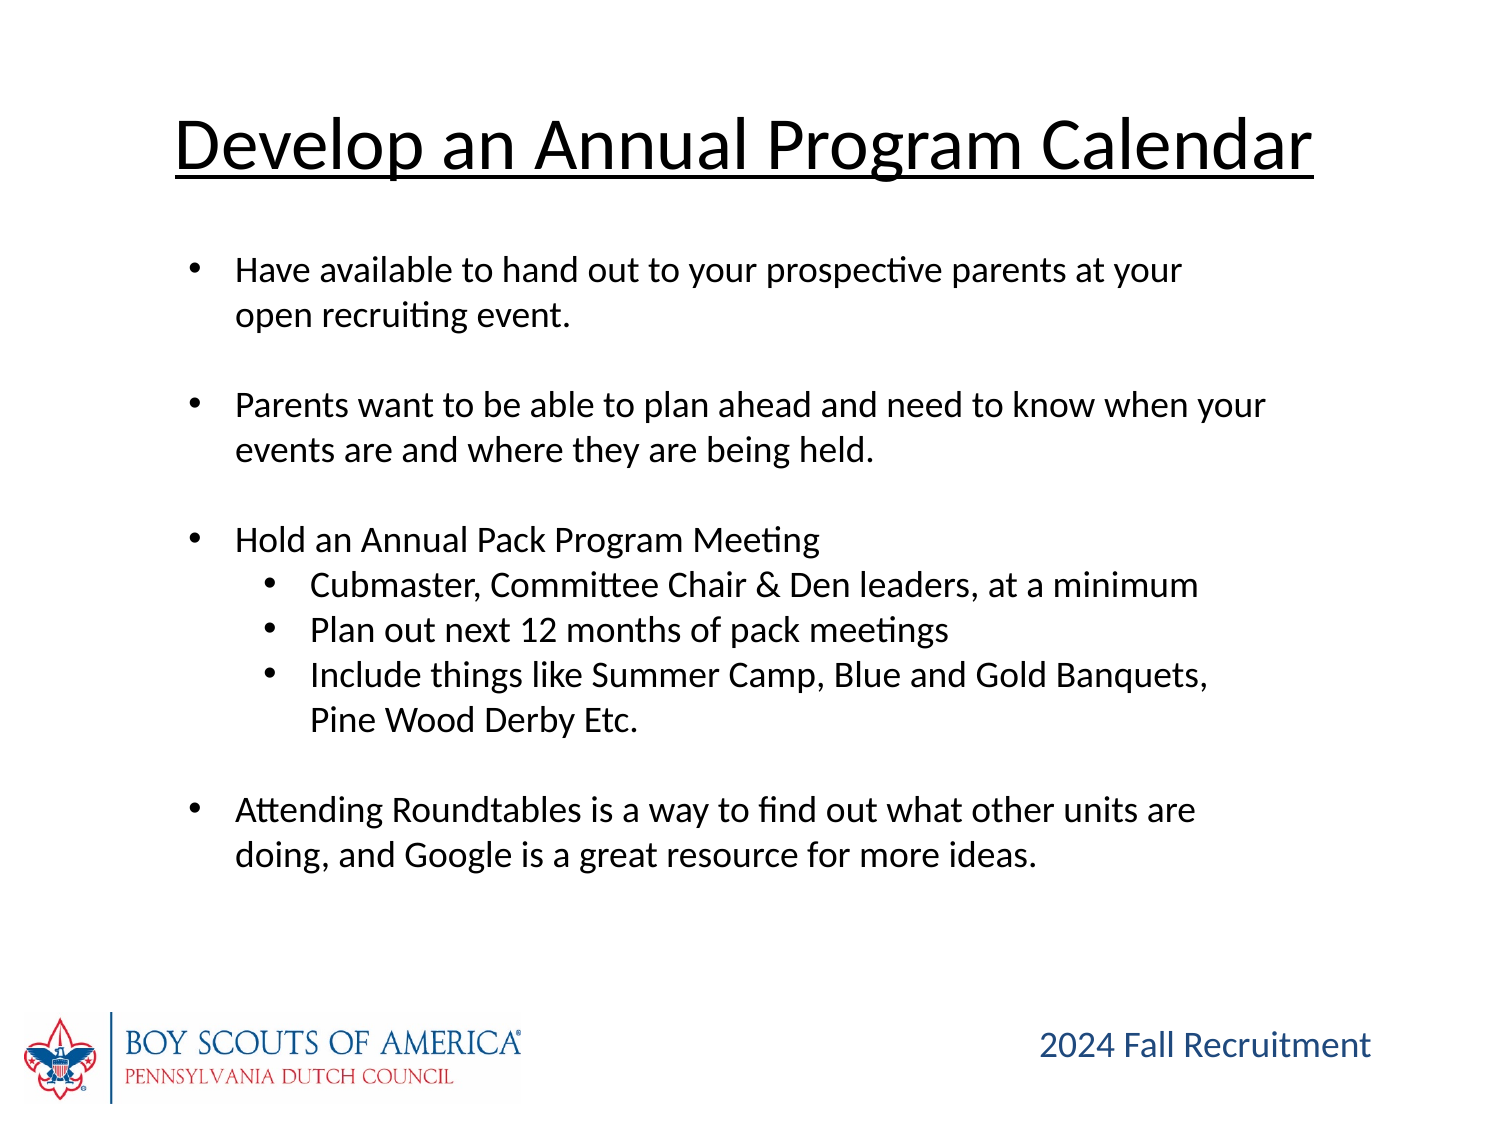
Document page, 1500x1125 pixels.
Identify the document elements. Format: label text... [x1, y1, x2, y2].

text_box Have available to hand out to your prospective parents at your open recruiting event. Parents want to be able to plan ahead and need to know when your events are and where they are being held. Hold an Annual Pack Program Meeting Cubmaster, Committee Chair & Den leaders, at a minimum Plan out next 12 months of pack meetings Include things like Summer Camp, Blue and Gold Banquets, Pine Wood Derby Etc. Attending Roundtables is a way to find out what other units are doing, and Google is a great resource for more ideas. [173, 237, 1284, 883]
text_box 2024 Fall Recruitment [1024, 1012, 1395, 1073]
picture [24, 1012, 521, 1104]
text_box Develop an Annual Program Calendar [107, 87, 1383, 193]
